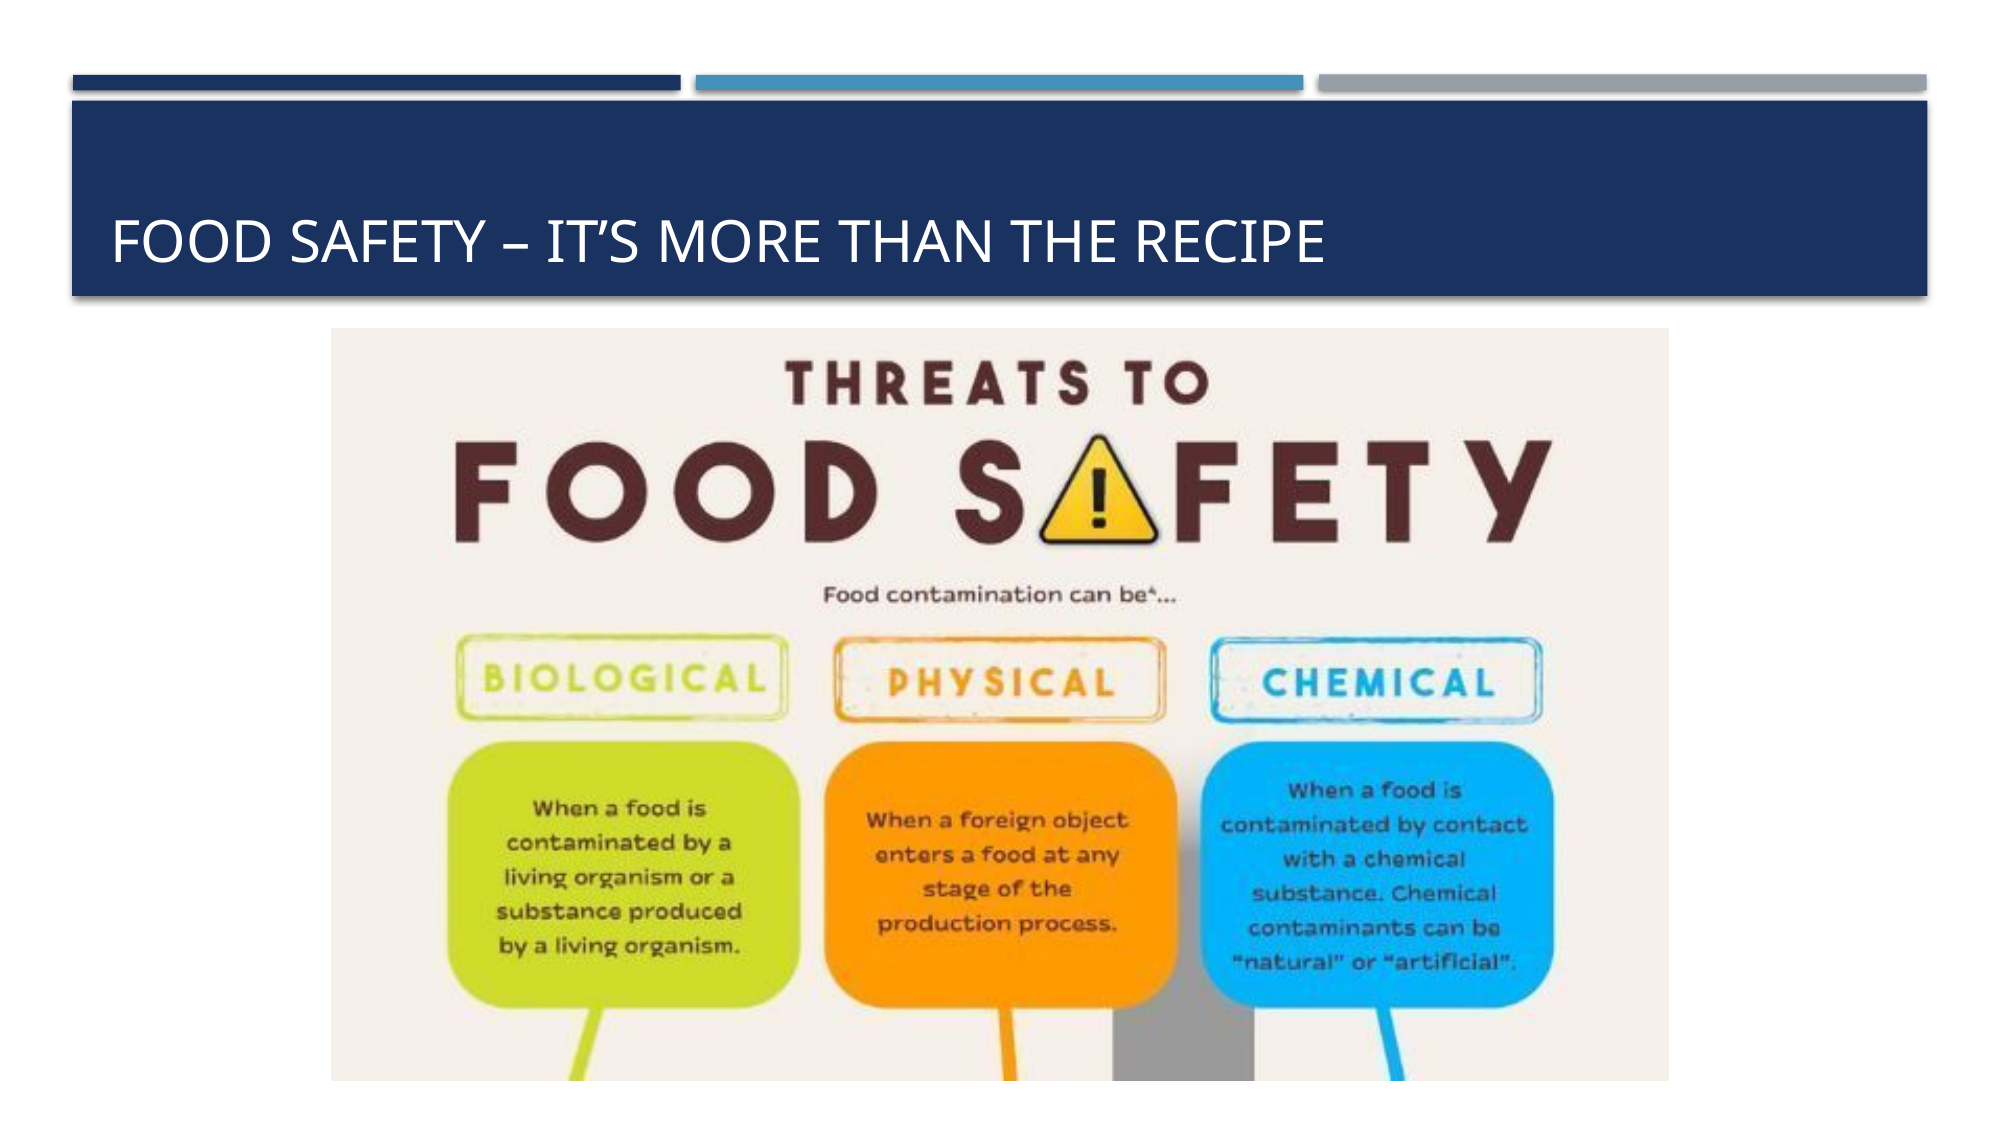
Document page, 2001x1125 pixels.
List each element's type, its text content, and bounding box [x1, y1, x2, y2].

title Food Safety – it’s more than the recipe [95, 115, 1905, 282]
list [331, 328, 1669, 1082]
